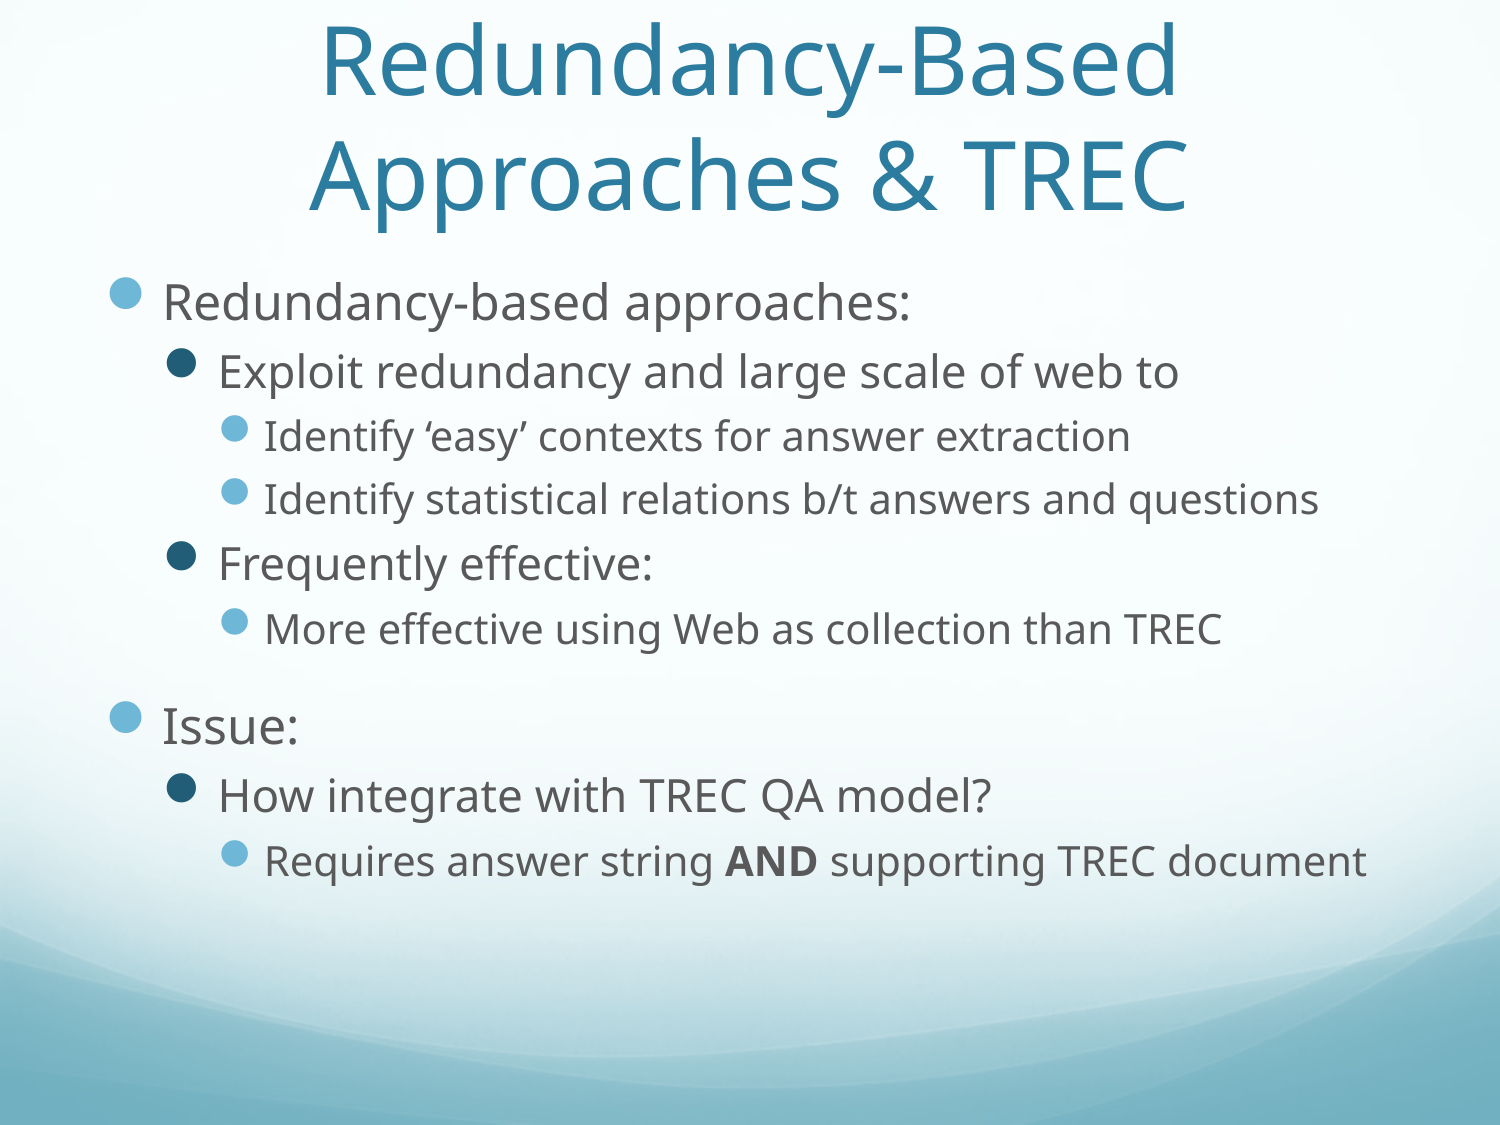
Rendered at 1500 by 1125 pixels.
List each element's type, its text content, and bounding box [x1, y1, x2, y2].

title Redundancy-Based Approaches & TREC [90, 17, 1410, 237]
list Redundancy-based approaches: Exploit redundancy and large scale of web to Identify ‘easy’ contexts for answer extraction Identify statistical relations b/t answers and questions Frequently effective: More effective using Web as collection than TREC Issue: How integrate with TREC QA model? Requires answer string AND supporting TREC document [90, 262, 1410, 975]
